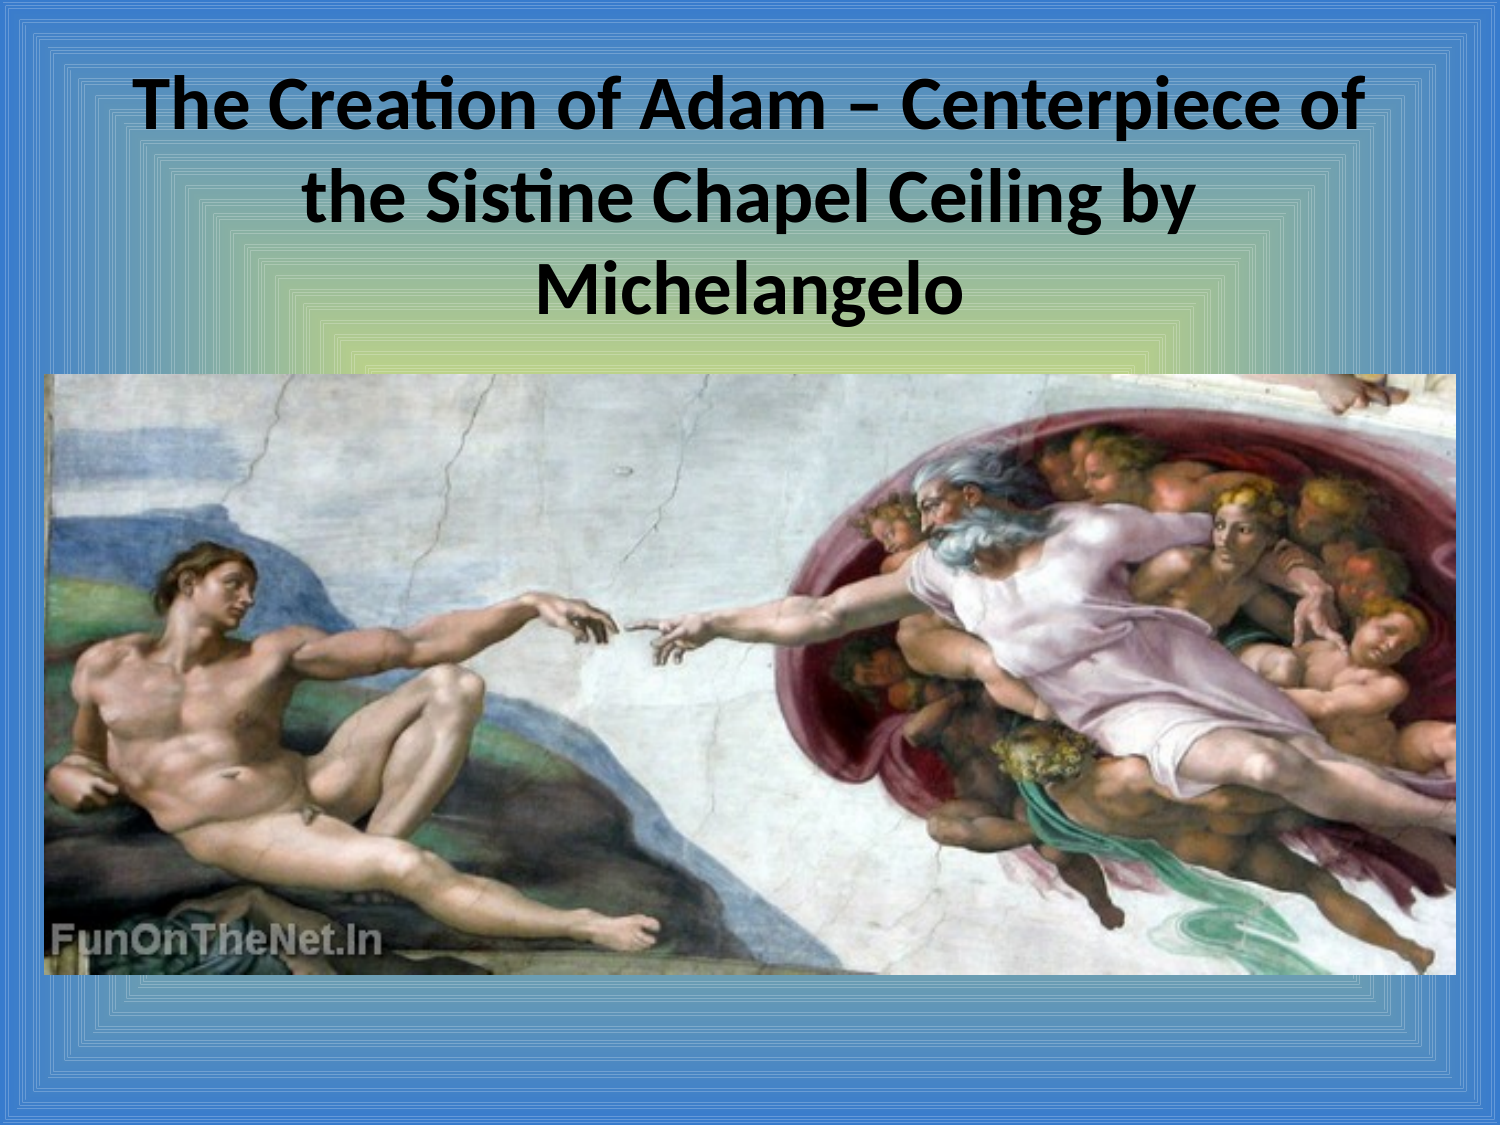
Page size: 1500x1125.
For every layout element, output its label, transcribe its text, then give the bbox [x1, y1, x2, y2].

picture [43, 374, 1457, 976]
title The Creation of Adam – Centerpiece of the Sistine Chapel Ceiling by Michelangelo [75, 45, 1425, 338]
